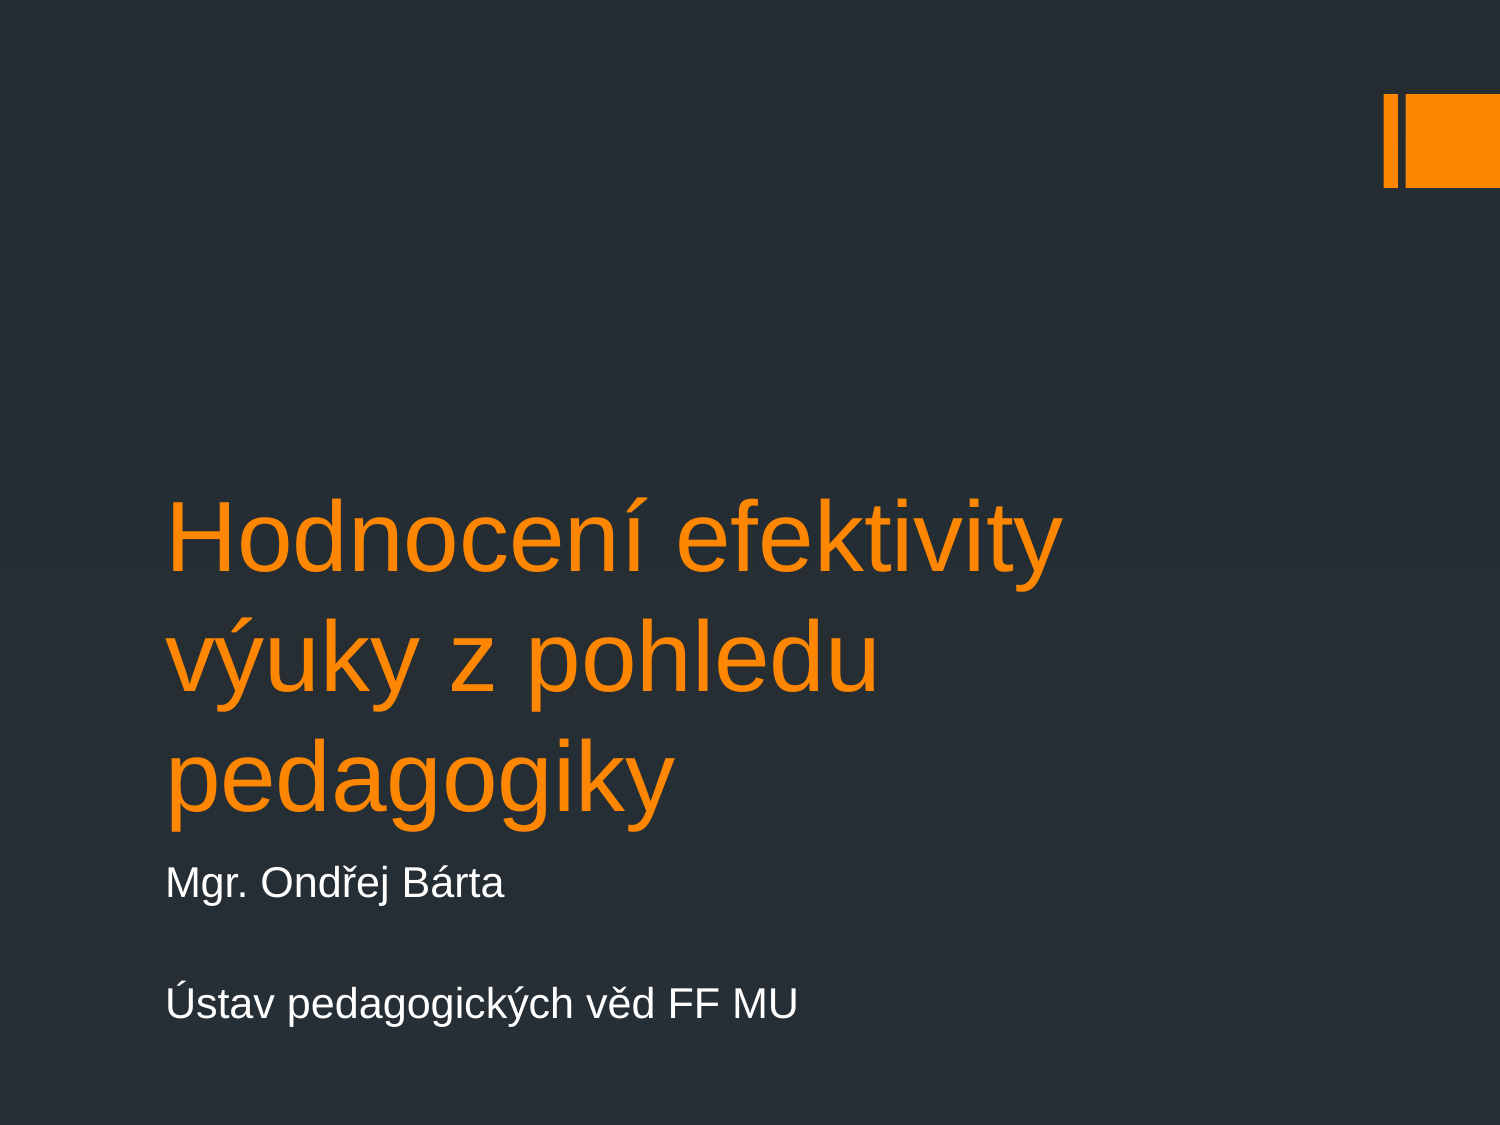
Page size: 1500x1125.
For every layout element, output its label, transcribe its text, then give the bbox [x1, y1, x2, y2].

subtitle Mgr. Ondřej Bárta Ústav pedagogických věd FF MU [150, 847, 1350, 1036]
title Hodnocení efektivity výuky z pohledu pedagogiky [150, 412, 1350, 839]
